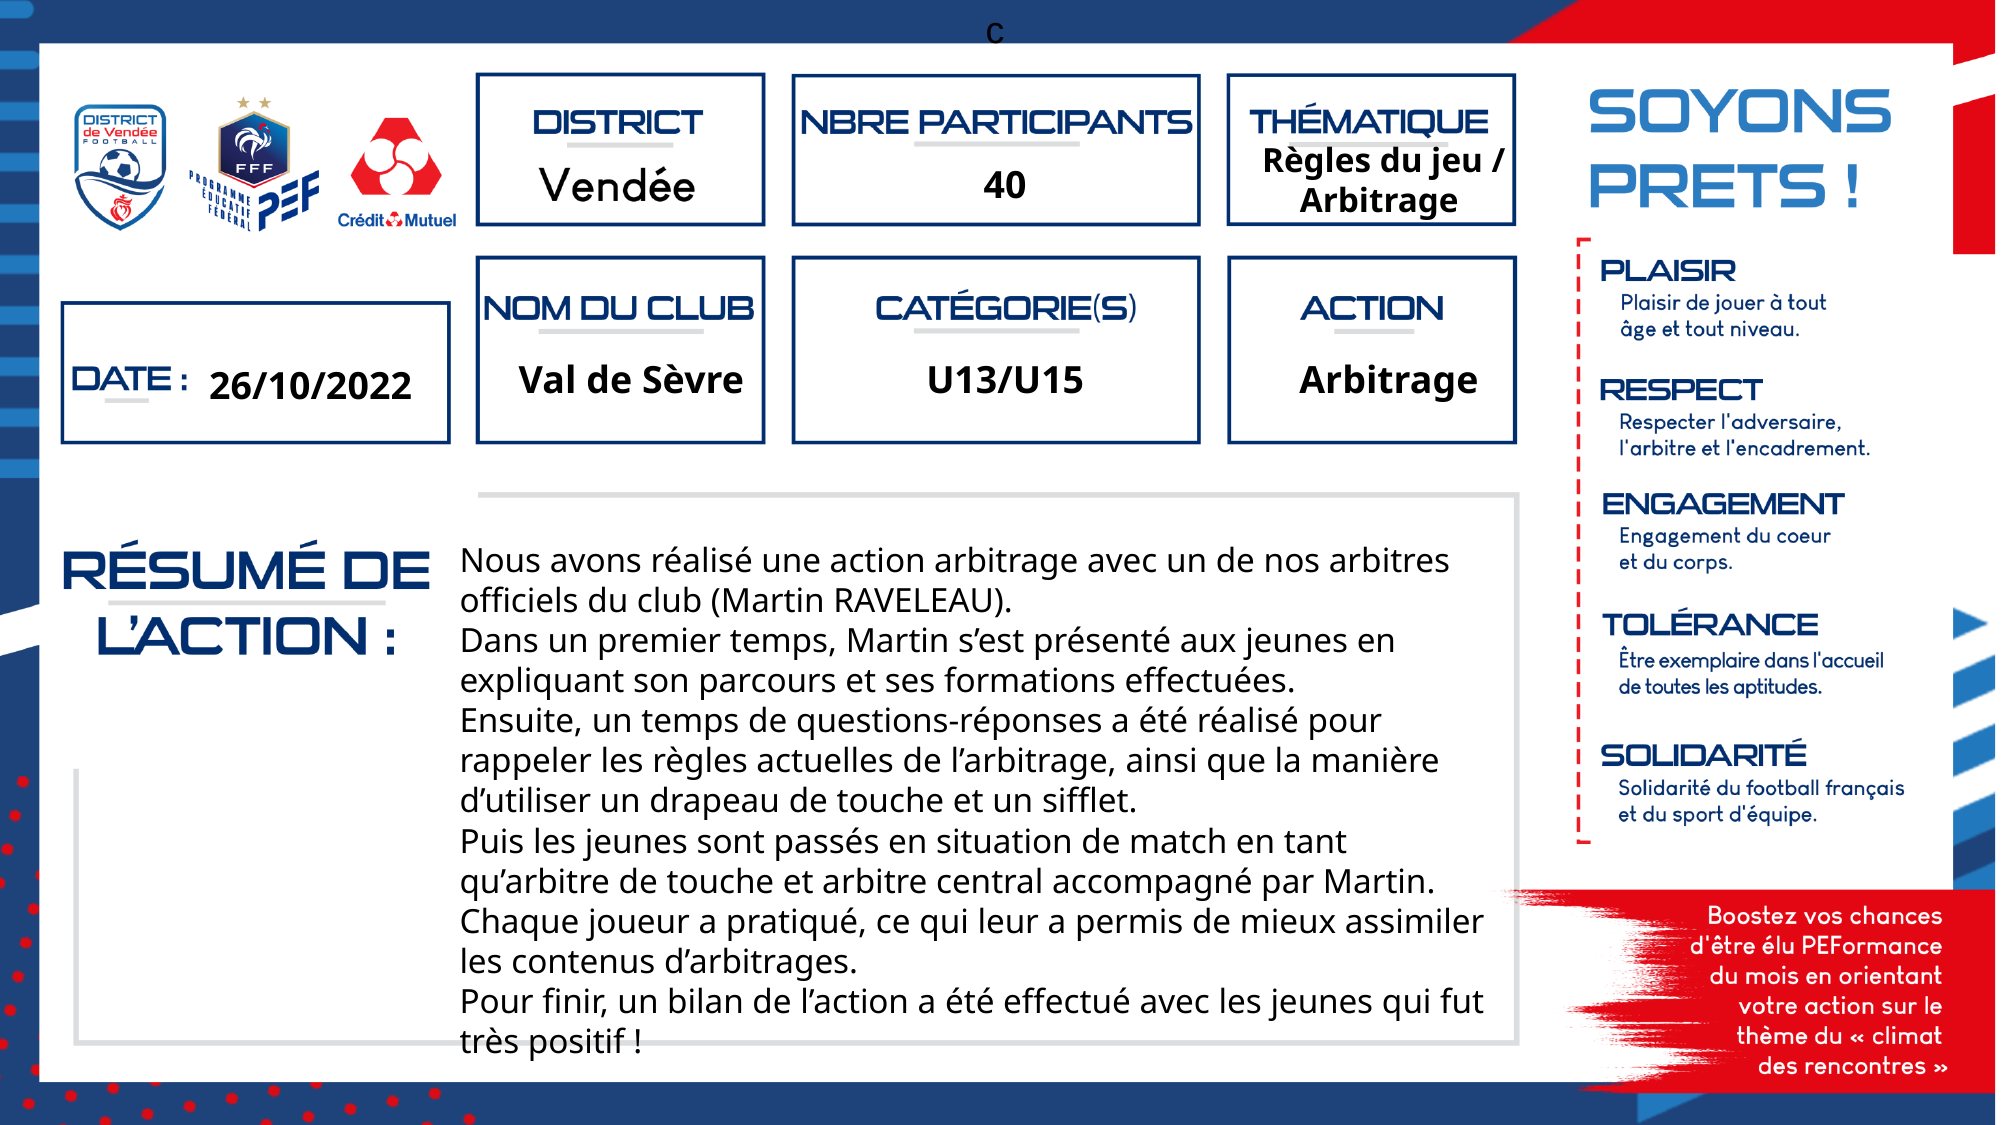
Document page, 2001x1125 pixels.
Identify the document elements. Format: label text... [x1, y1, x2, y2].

text_box 40 [842, 154, 1169, 214]
text_box Val de Sèvre [468, 348, 795, 409]
text_box Règles du jeu / Arbitrage [1220, 131, 1547, 227]
text_box Arbitrage [1226, 348, 1553, 409]
text_box c [0, 0, 1996, 1125]
text_box 26/10/2022 [147, 354, 474, 415]
text_box Nous avons réalisé une action arbitrage avec un de nos arbitres officiels du club (Martin RAVELEAU). Dans un premier temps, Martin s’est présenté aux jeunes en expliquant son parcours et ses formations effectuées. Ensuite, un temps de questions-réponses a été réalisé pour rappeler les règles actuelles de l’arbitrage, ainsi que la manière d’utiliser un drapeau de touche et un sifflet. Puis les jeunes sont passés en situation de match en tant qu’arbitre de touche et arbitre central accompagné par Martin. Chaque joueur a pratiqué, ce qui leur a permis de mieux assimiler les contenus d’arbitrages. Pour finir, un bilan de l’action a été effectué avec les jeunes qui fut très positif ! [444, 531, 1506, 1108]
text_box U13/U15 [842, 348, 1169, 409]
